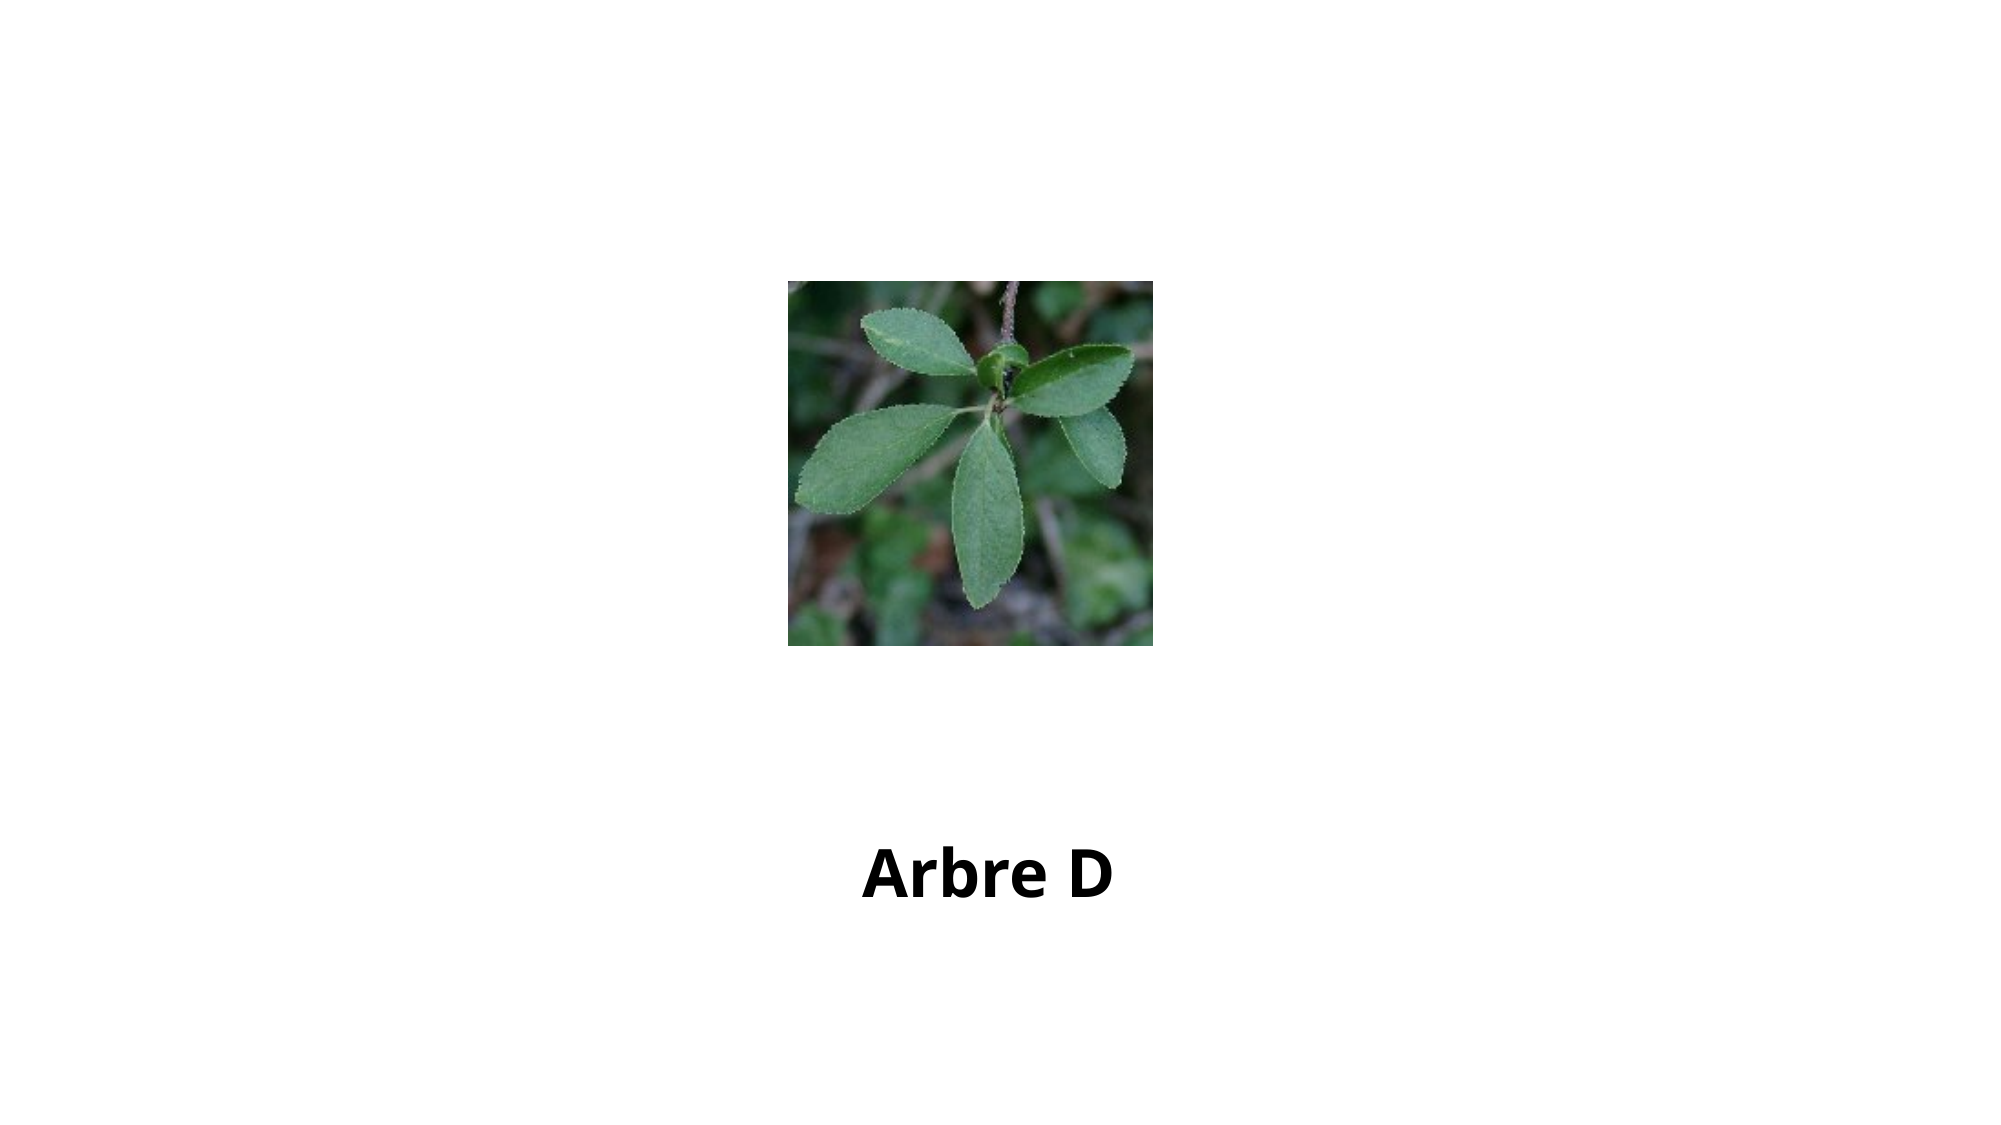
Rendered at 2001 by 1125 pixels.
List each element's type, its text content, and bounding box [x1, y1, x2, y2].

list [788, 281, 1153, 646]
title Arbre D [126, 767, 1852, 985]
